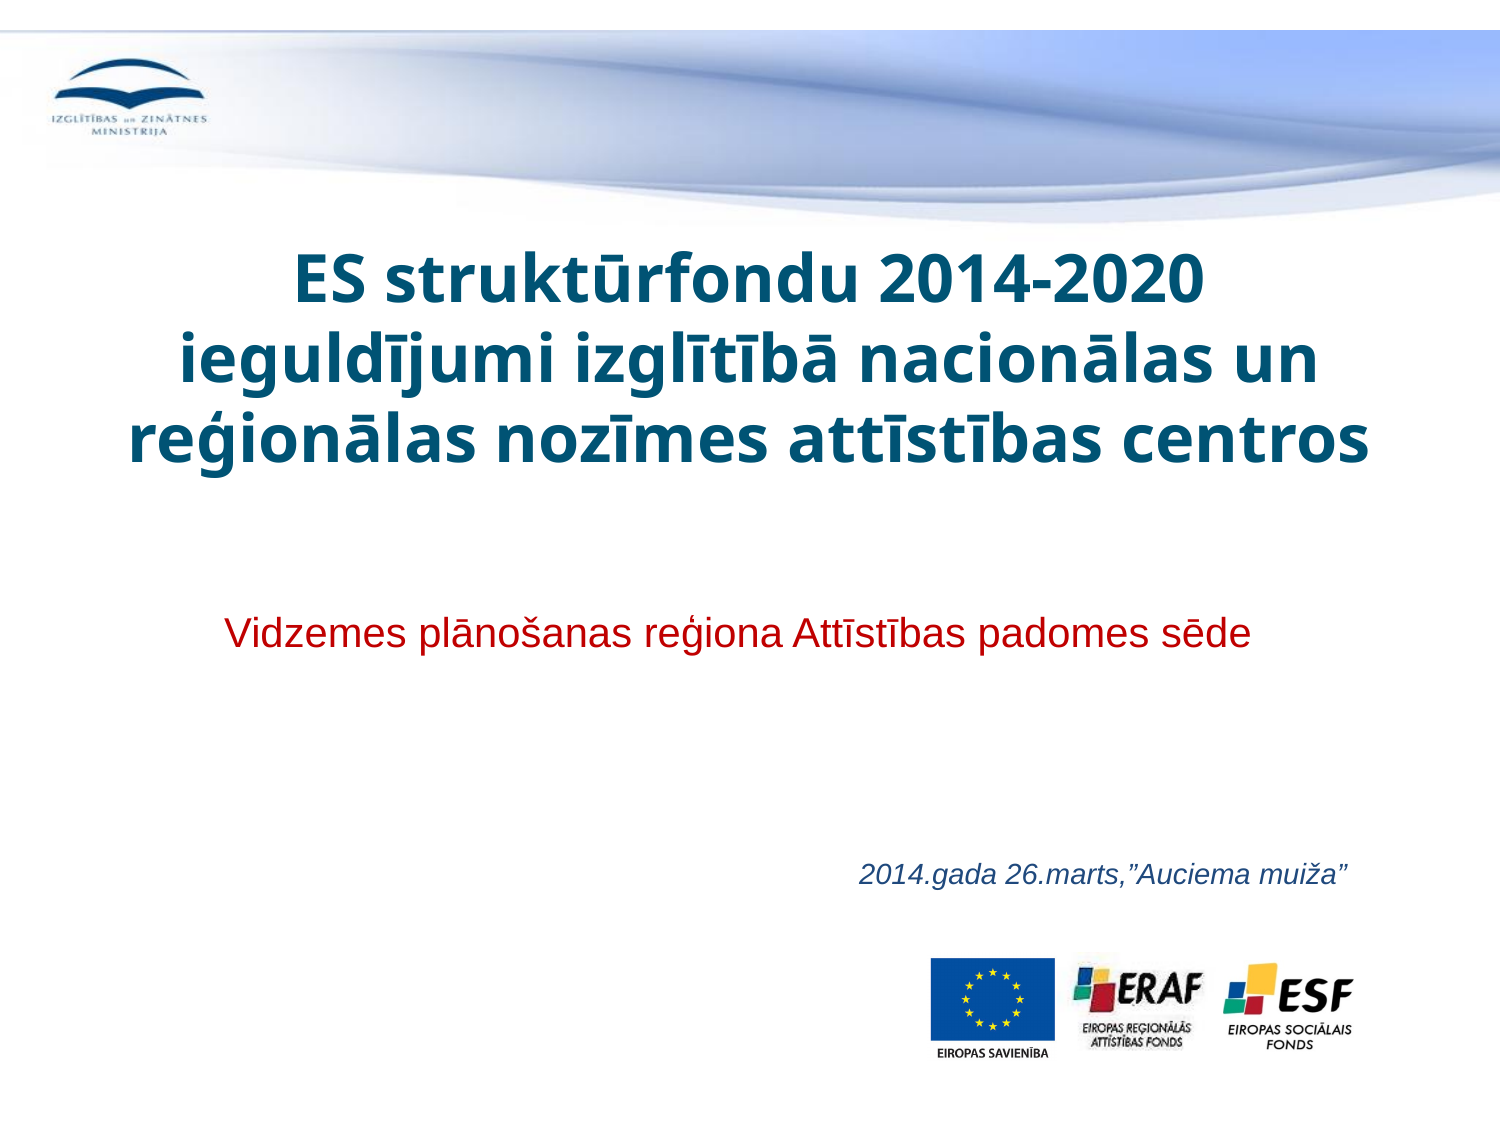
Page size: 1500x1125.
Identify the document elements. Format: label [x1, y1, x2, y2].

picture [926, 951, 1354, 1063]
picture [0, 30, 1500, 894]
